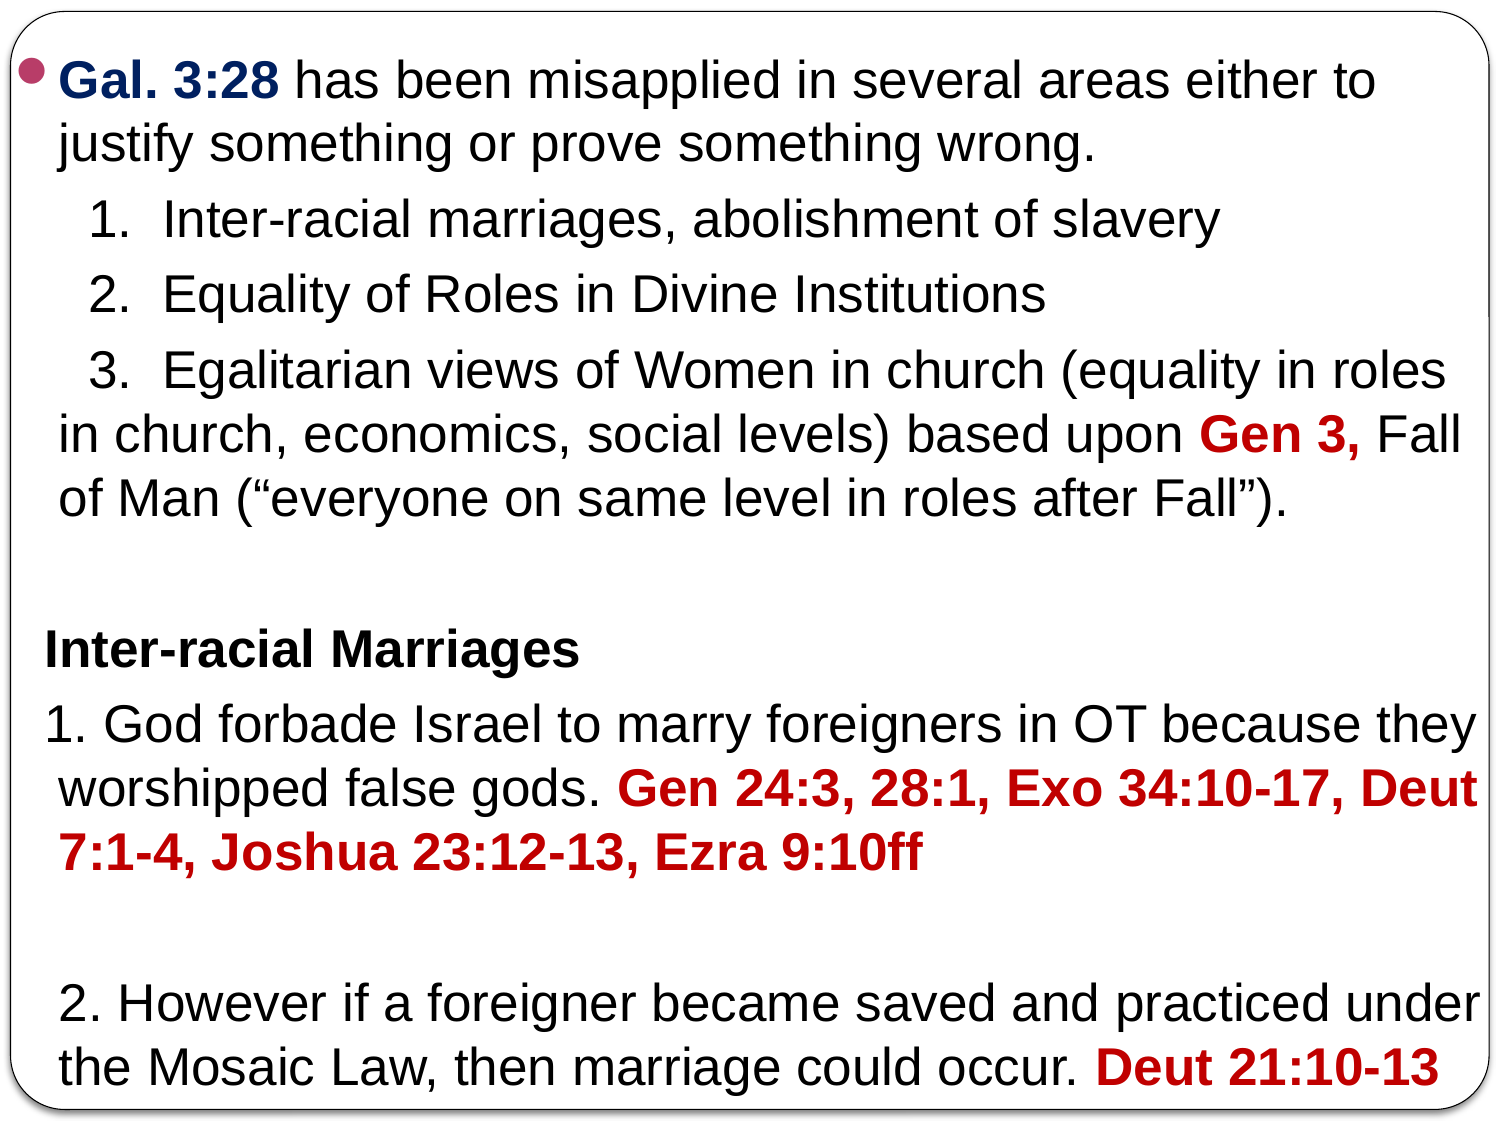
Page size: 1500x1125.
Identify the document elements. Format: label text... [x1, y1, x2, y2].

list Gal. 3:28 has been misapplied in several areas either to justify something or prove something wrong. 1. Inter-racial marriages, abolishment of slavery 2. Equality of Roles in Divine Institutions 3. Egalitarian views of Women in church (equality in roles in church, economics, social levels) based upon Gen 3, Fall of Man (“everyone on same level in roles after Fall”). Inter-racial Marriages 1. God forbade Israel to marry foreigners in OT because they worshipped false gods. Gen 24:3, 28:1, Exo 34:10-17, Deut 7:1-4, Joshua 23:12-13, Ezra 9:10ff 2. However if a foreigner became saved and practiced under the Mosaic Law, then marriage could occur. Deut 21:10-13 [0, 37, 1500, 1125]
